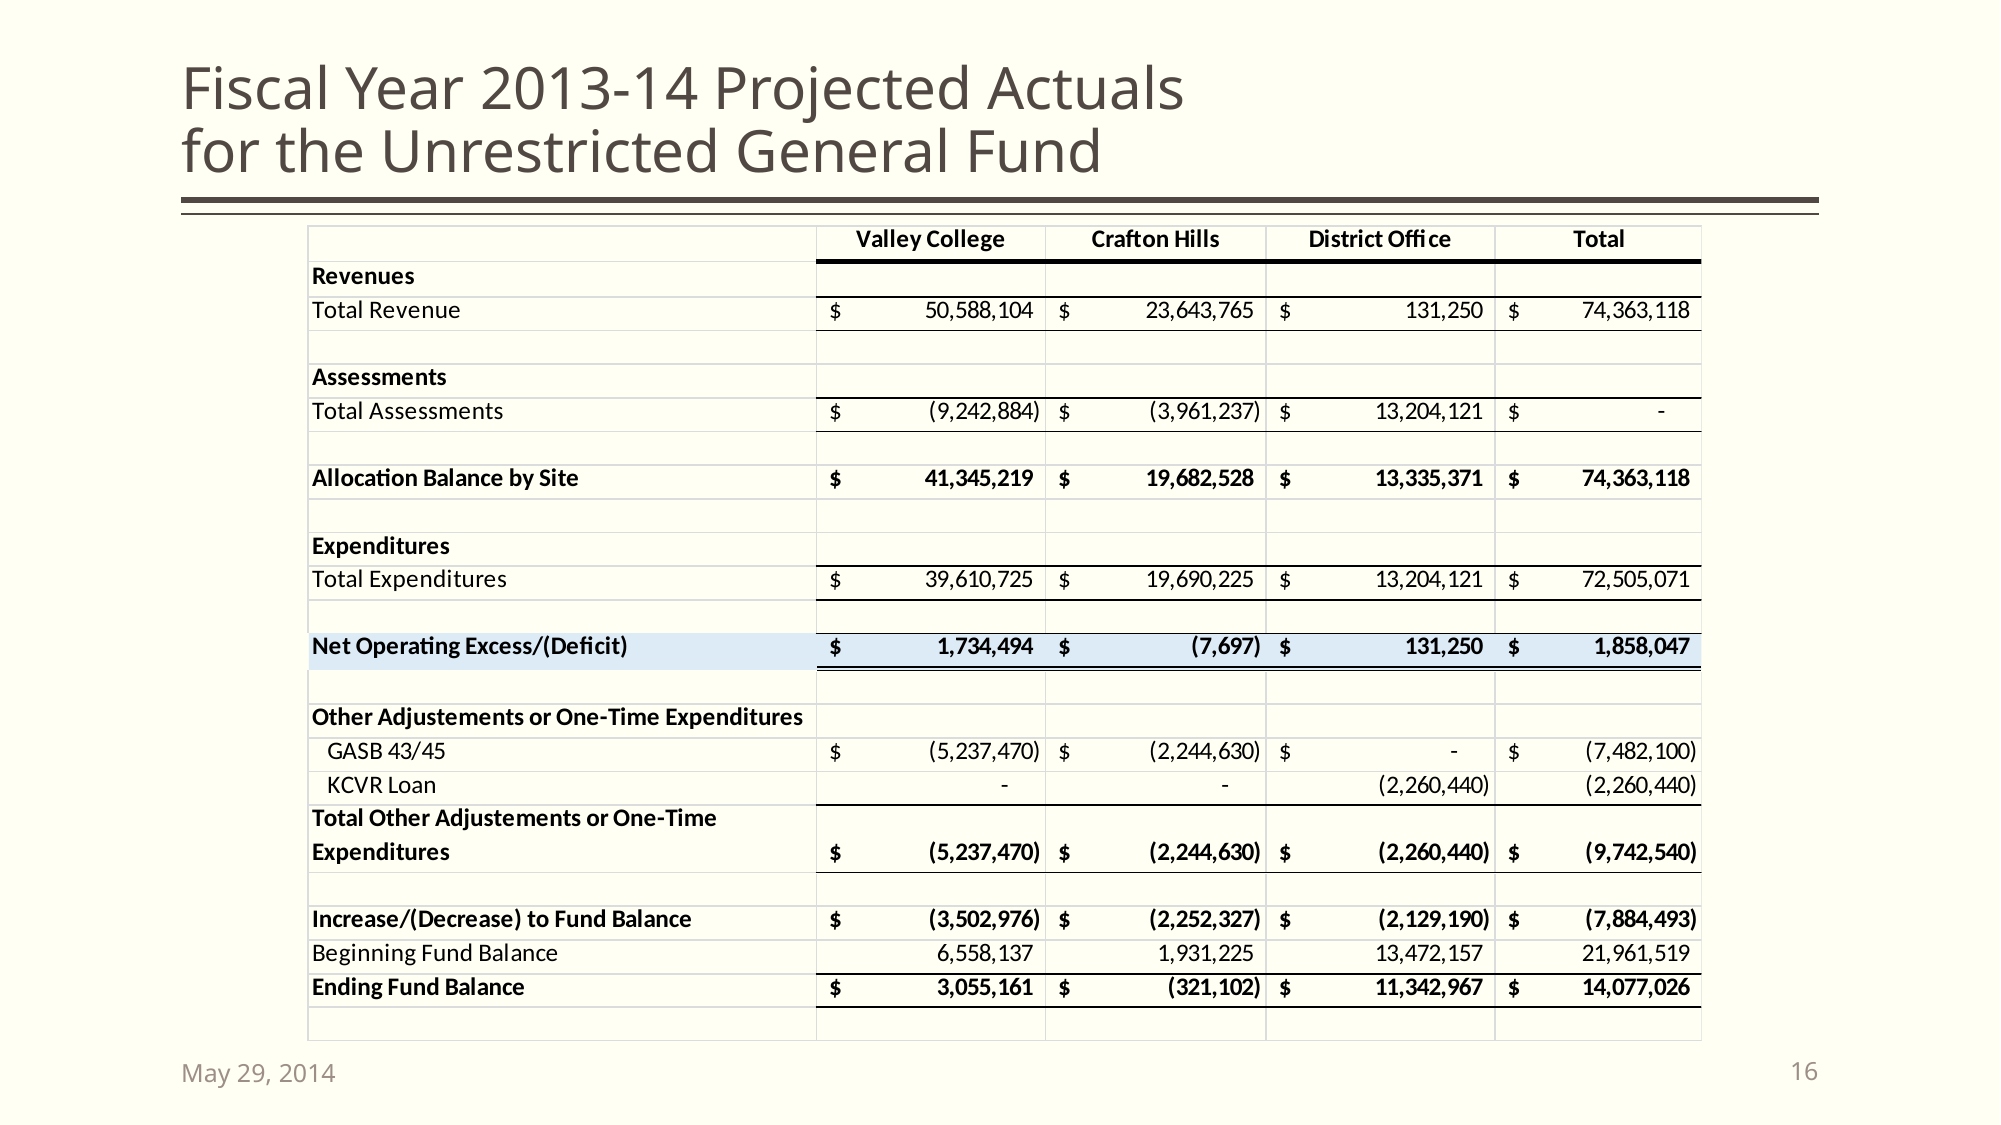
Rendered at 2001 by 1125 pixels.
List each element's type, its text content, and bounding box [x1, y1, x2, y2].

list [306, 225, 1704, 1042]
title Fiscal Year 2013-14 Projected Actuals for the Unrestricted General Fund [181, 12, 1819, 193]
slide_number 16 [1518, 1042, 1819, 1103]
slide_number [181, 1042, 482, 1103]
